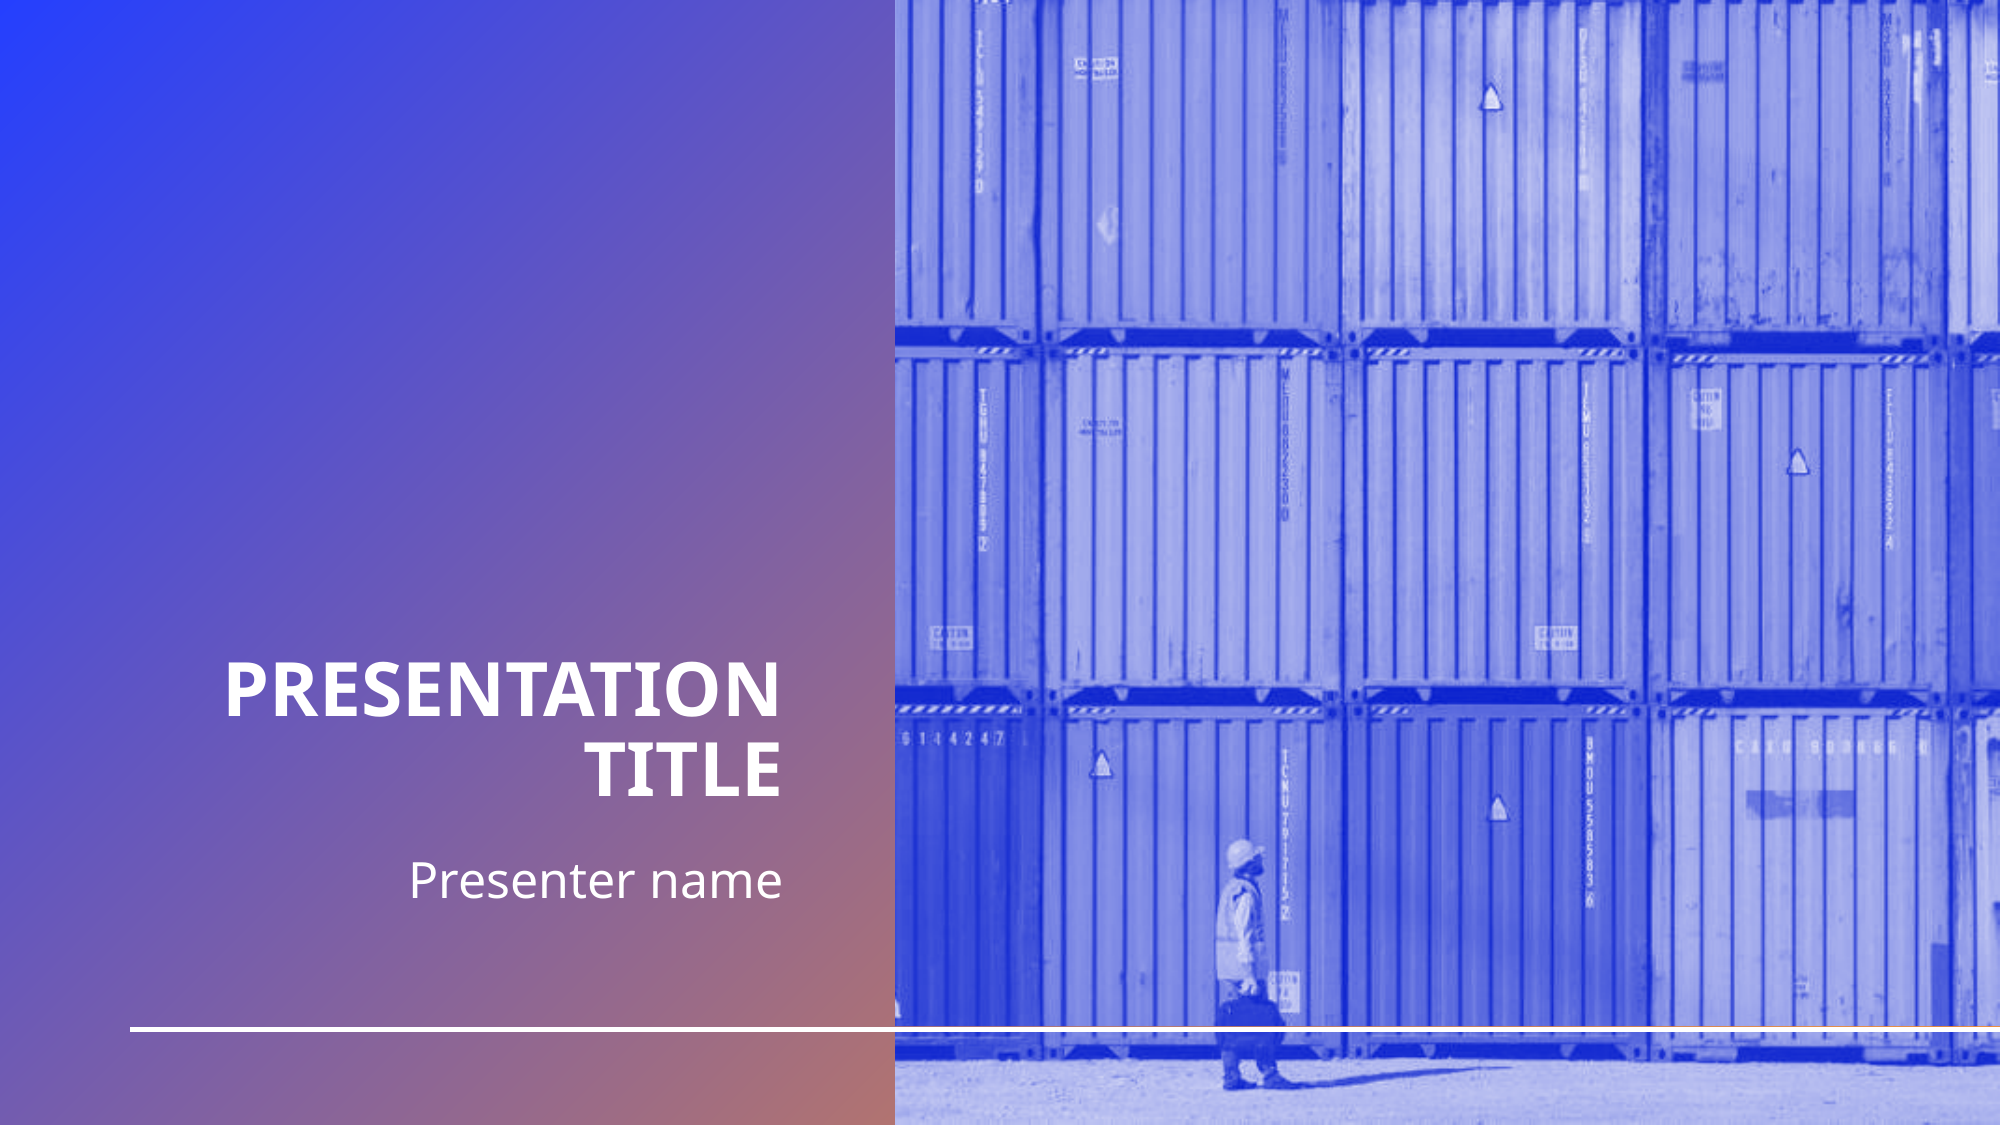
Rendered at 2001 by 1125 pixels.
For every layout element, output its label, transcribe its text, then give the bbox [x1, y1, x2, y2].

title PRESENTATION TITLE [130, 221, 799, 821]
picture [895, 0, 2000, 1125]
subtitle Presenter name [130, 848, 799, 1011]
